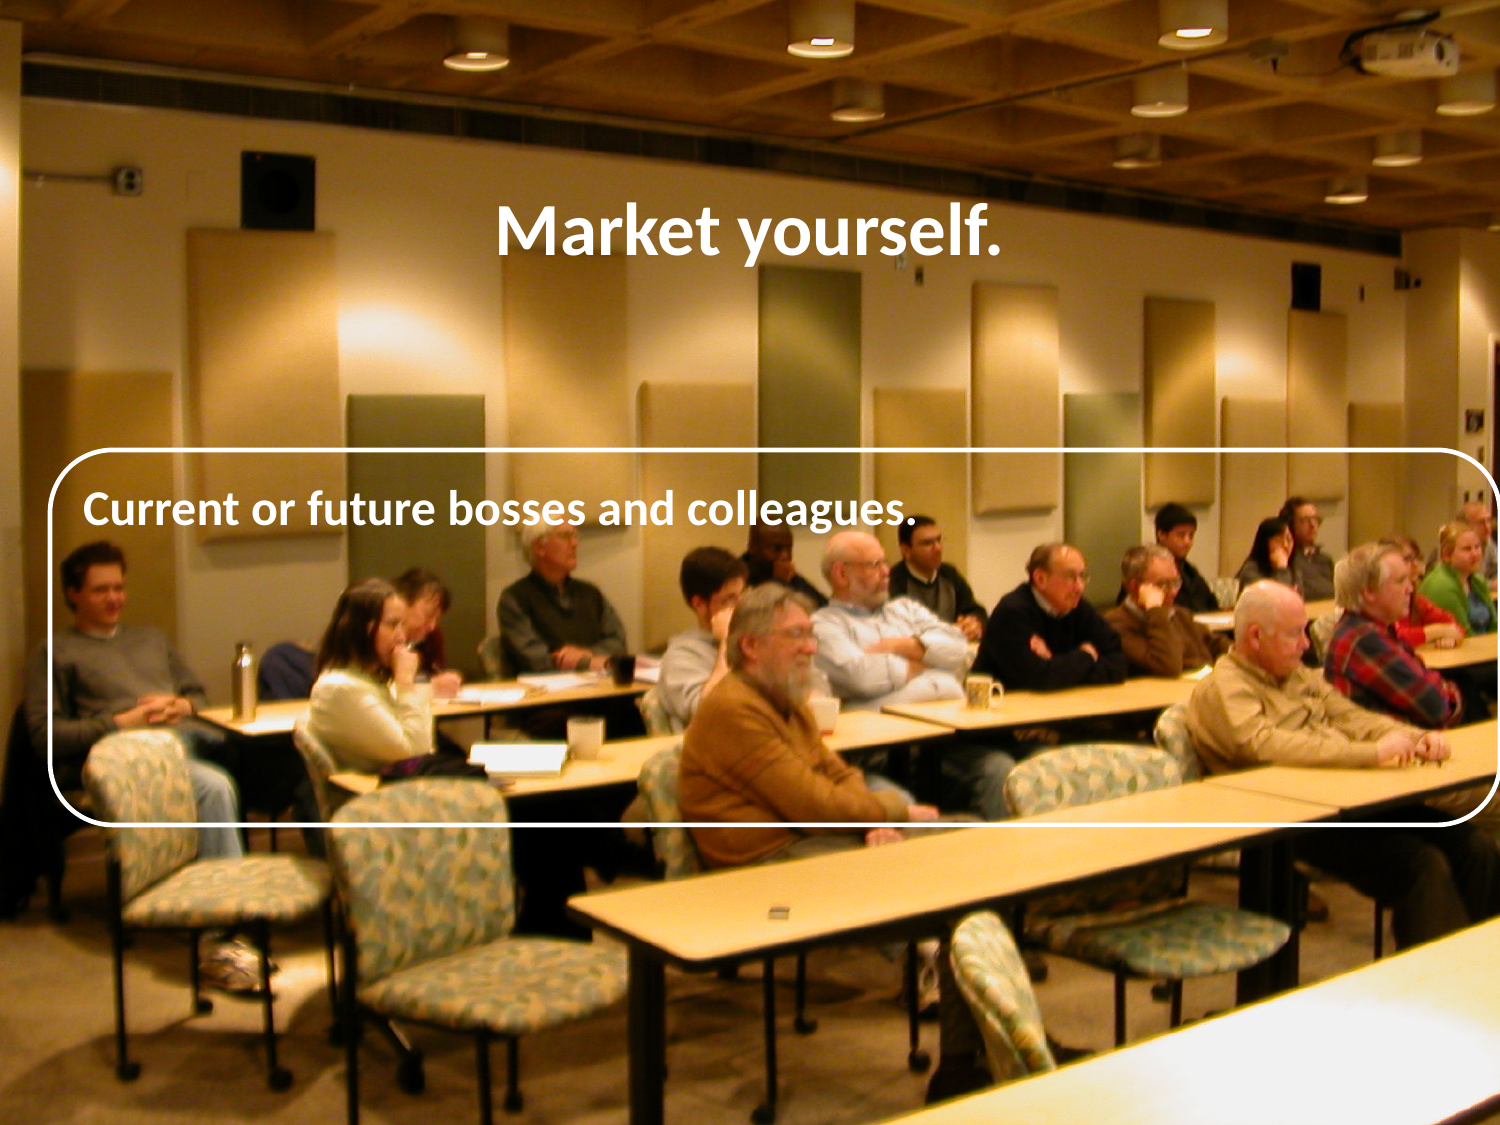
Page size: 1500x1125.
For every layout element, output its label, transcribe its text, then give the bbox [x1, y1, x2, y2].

list Market yourself. [75, 62, 1425, 325]
text_box Current or future bosses and colleagues. [47, 447, 1500, 828]
picture [0, 0, 1500, 1125]
